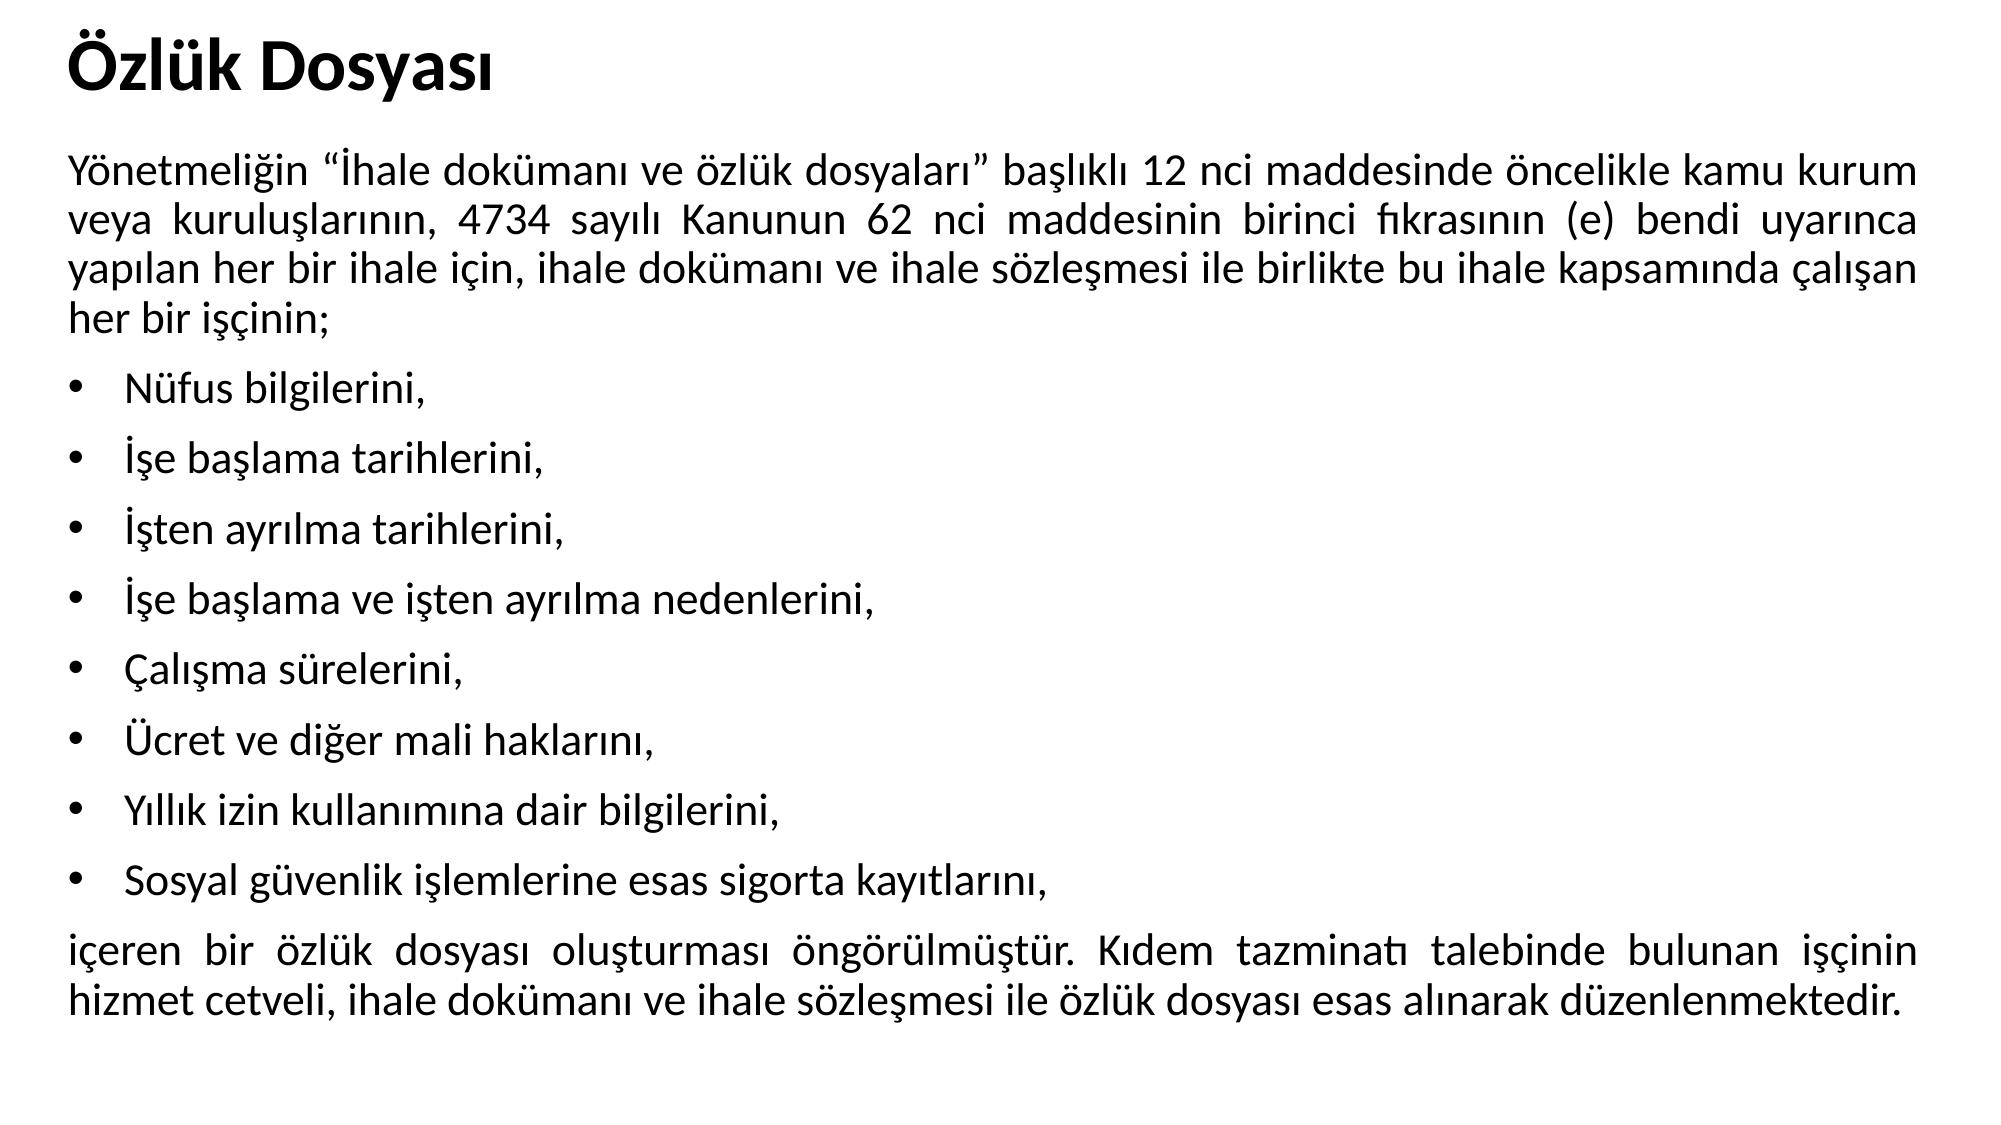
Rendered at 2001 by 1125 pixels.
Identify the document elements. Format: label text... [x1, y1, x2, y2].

title Özlük Dosyası [52, 25, 1744, 114]
subtitle Yönetmeliğin “İhale dokümanı ve özlük dosyaları” başlıklı 12 nci maddesinde öncelikle kamu kurum veya kuruluşlarının, 4734 sayılı Kanunun 62 nci maddesinin birinci fıkrasının (e) bendi uyarınca yapılan her bir ihale için, ihale dokümanı ve ihale sözleşmesi ile birlikte bu ihale kapsamında çalışan her bir işçinin; Nüfus bilgilerini, İşe başlama tarihlerini, İşten ayrılma tarihlerini, İşe başlama ve işten ayrılma nedenlerini, Çalışma sürelerini, Ücret ve diğer mali haklarını, Yıllık izin kullanımına dair bilgilerini, Sosyal güvenlik işlemlerine esas sigorta kayıtlarını, içeren bir özlük dosyası oluşturması öngörülmüştür. Kıdem tazminatı talebinde bulunan işçinin hizmet cetveli, ihale dokümanı ve ihale sözleşmesi ile özlük dosyası esas alınarak düzenlenmektedir. [52, 138, 1935, 1096]
